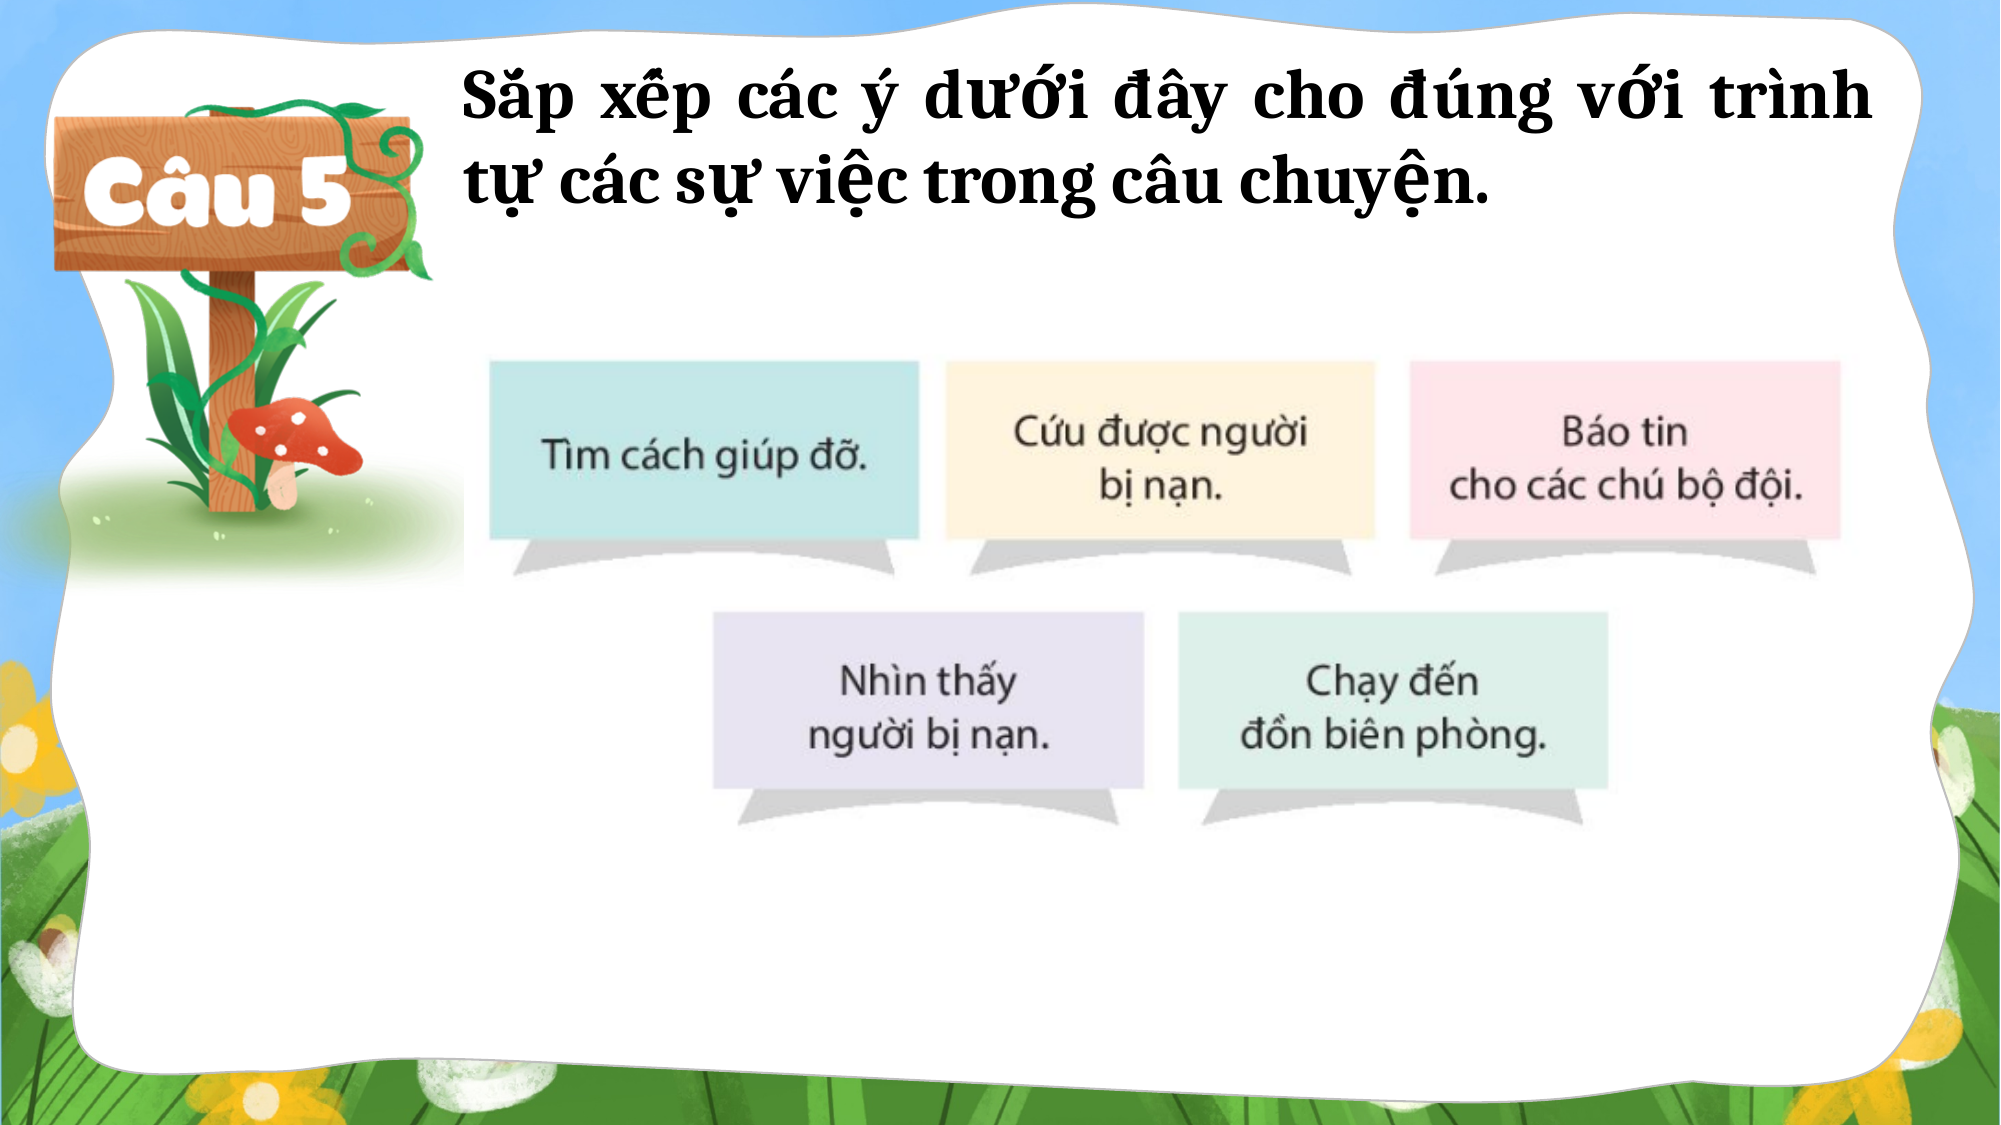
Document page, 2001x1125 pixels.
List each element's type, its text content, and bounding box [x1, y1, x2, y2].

text_box Sắp xếp các ý dưới đây cho đúng với trình tự các sự việc trong câu chuyện. [565, 40, 1890, 225]
picture [0, 0, 2000, 1125]
